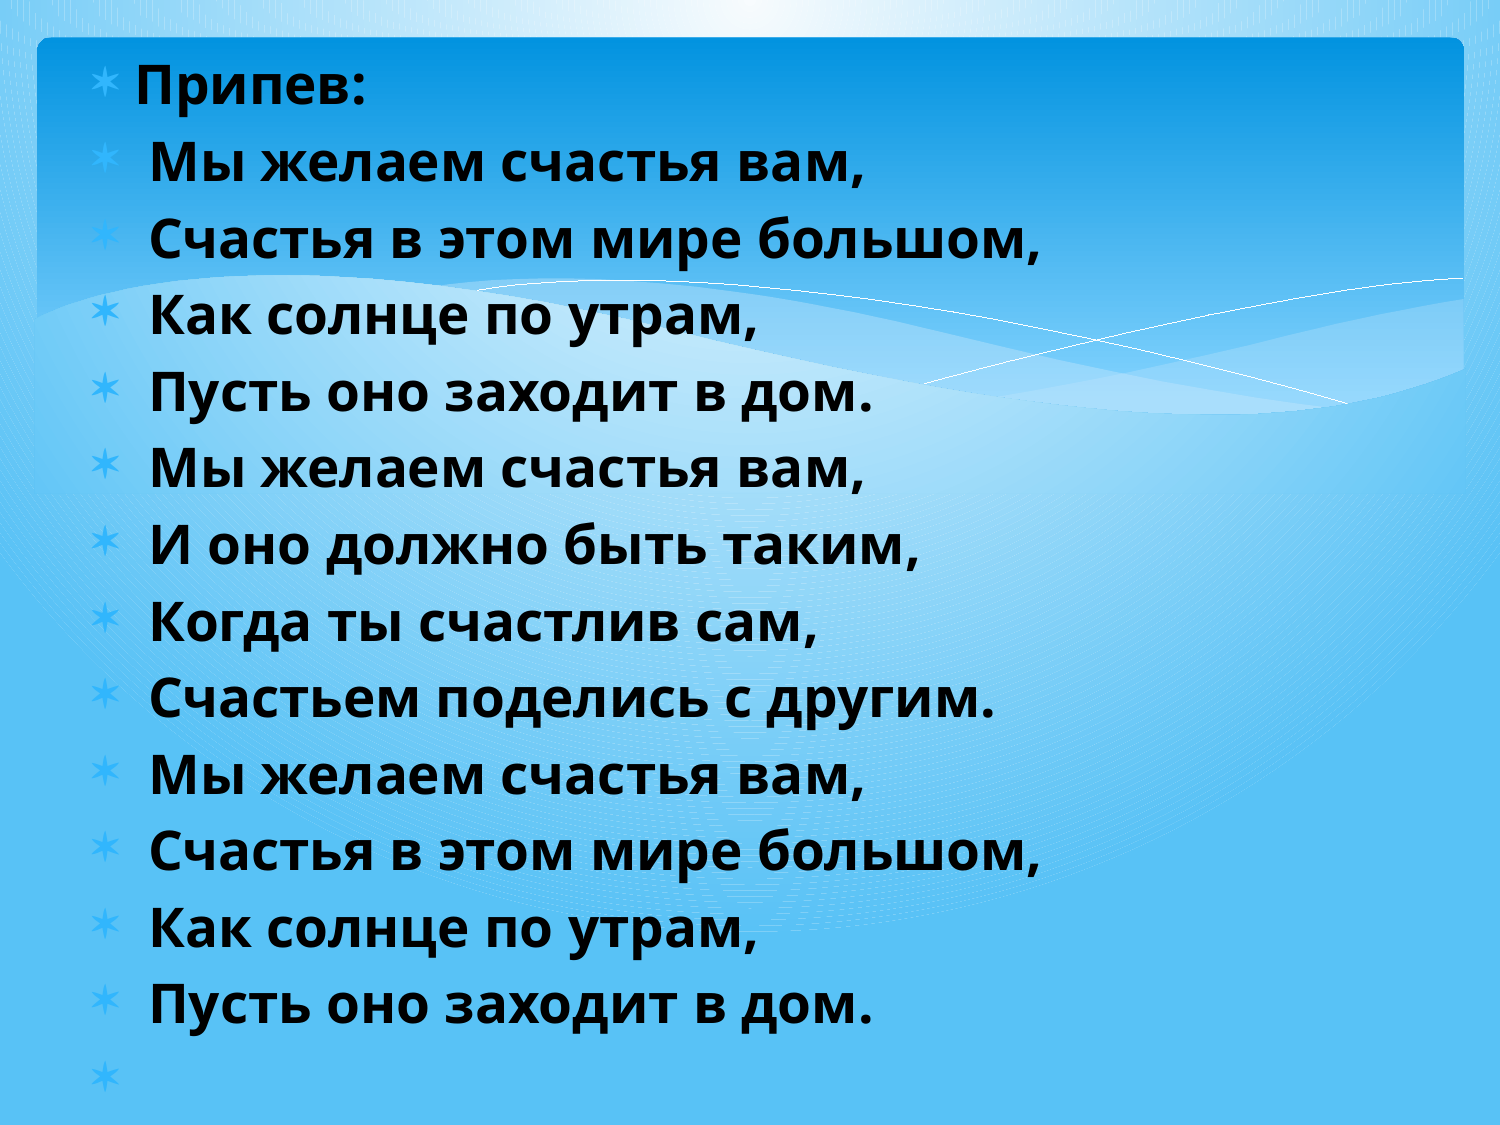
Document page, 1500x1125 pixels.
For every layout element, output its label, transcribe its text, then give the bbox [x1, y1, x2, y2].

list Припев: Мы желаем счастья вам, Счастья в этом мире большом, Как солнце по утрам, Пусть оно заходит в дом. Мы желаем счастья вам, И оно должно быть таким, Когда ты счастлив сам, Счастьем поделись с другим. Мы желаем счастья вам, Счастья в этом мире большом, Как солнце по утрам, Пусть оно заходит в дом. [76, 42, 1424, 1125]
